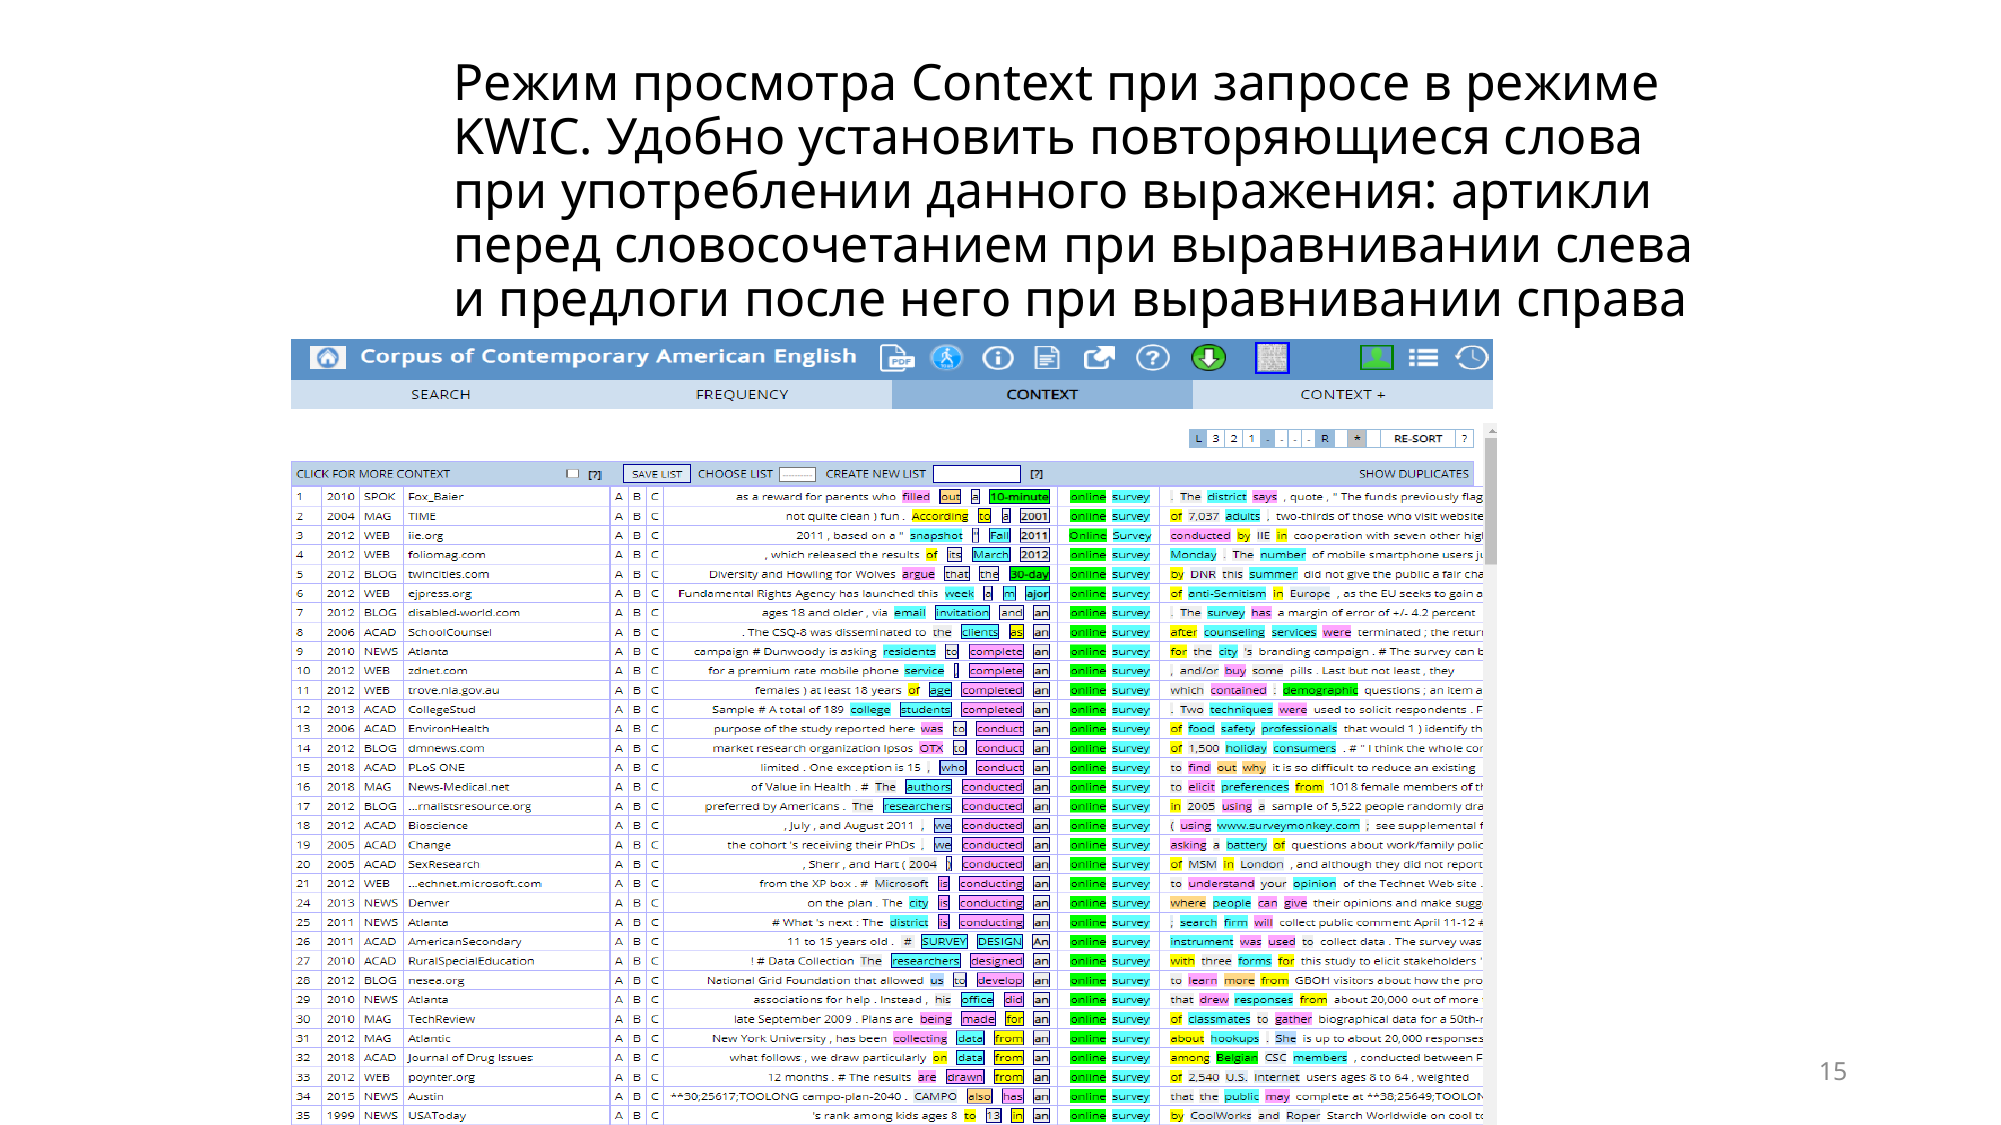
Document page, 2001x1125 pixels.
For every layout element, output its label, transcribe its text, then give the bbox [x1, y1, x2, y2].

title Режим просмотра Context при запросе в режиме KWIC. Удобно установить повторяющиеся слова при употреблении данного выражения: артикли перед словосочетанием при выравнивании слева и предлоги после него при выравнивании справа [438, 35, 1718, 350]
slide_number 15 [1497, 1042, 1863, 1103]
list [288, 339, 1497, 1125]
